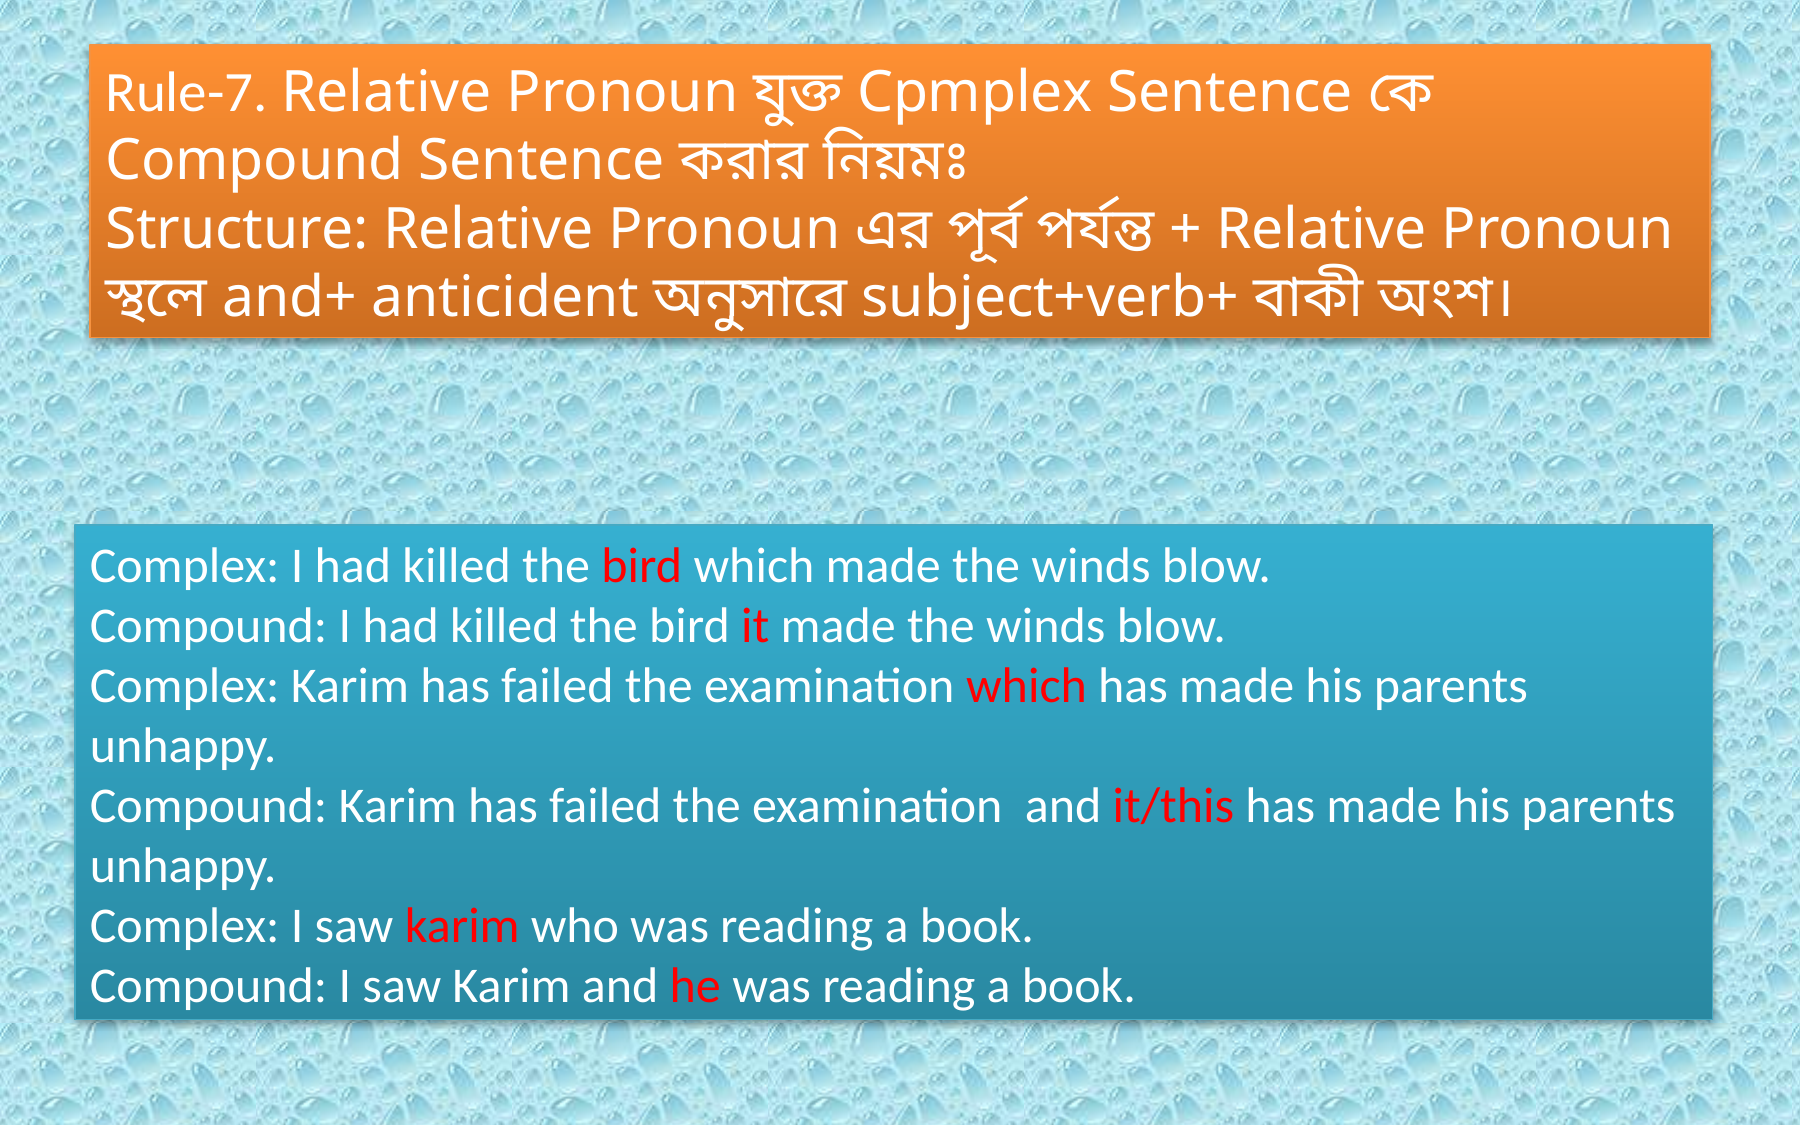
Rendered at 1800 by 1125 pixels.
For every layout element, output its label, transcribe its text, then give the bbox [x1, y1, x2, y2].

text_box Complex: I had killed the bird which made the winds blow. Compound: I had killed the bird it made the winds blow. Complex: Karim has failed the examination which has made his parents unhappy. Compound: Karim has failed the examination and it/this has made his parents unhappy. Complex: I saw karim who was reading a book. Compound: I saw Karim and he was reading a book. [74, 524, 1713, 1020]
picture [0, 0, 1800, 1125]
title Rule-7. Relative Pronoun যুক্ত Cpmplex Sentence কে Compound Sentence করার নিয়মঃ Structure: Relative Pronoun এর পূর্ব পর্যন্ত + Relative Pronoun স্থলে and+ anticident অনুসারে subject+verb+ বাকী অংশ। [89, 44, 1711, 338]
